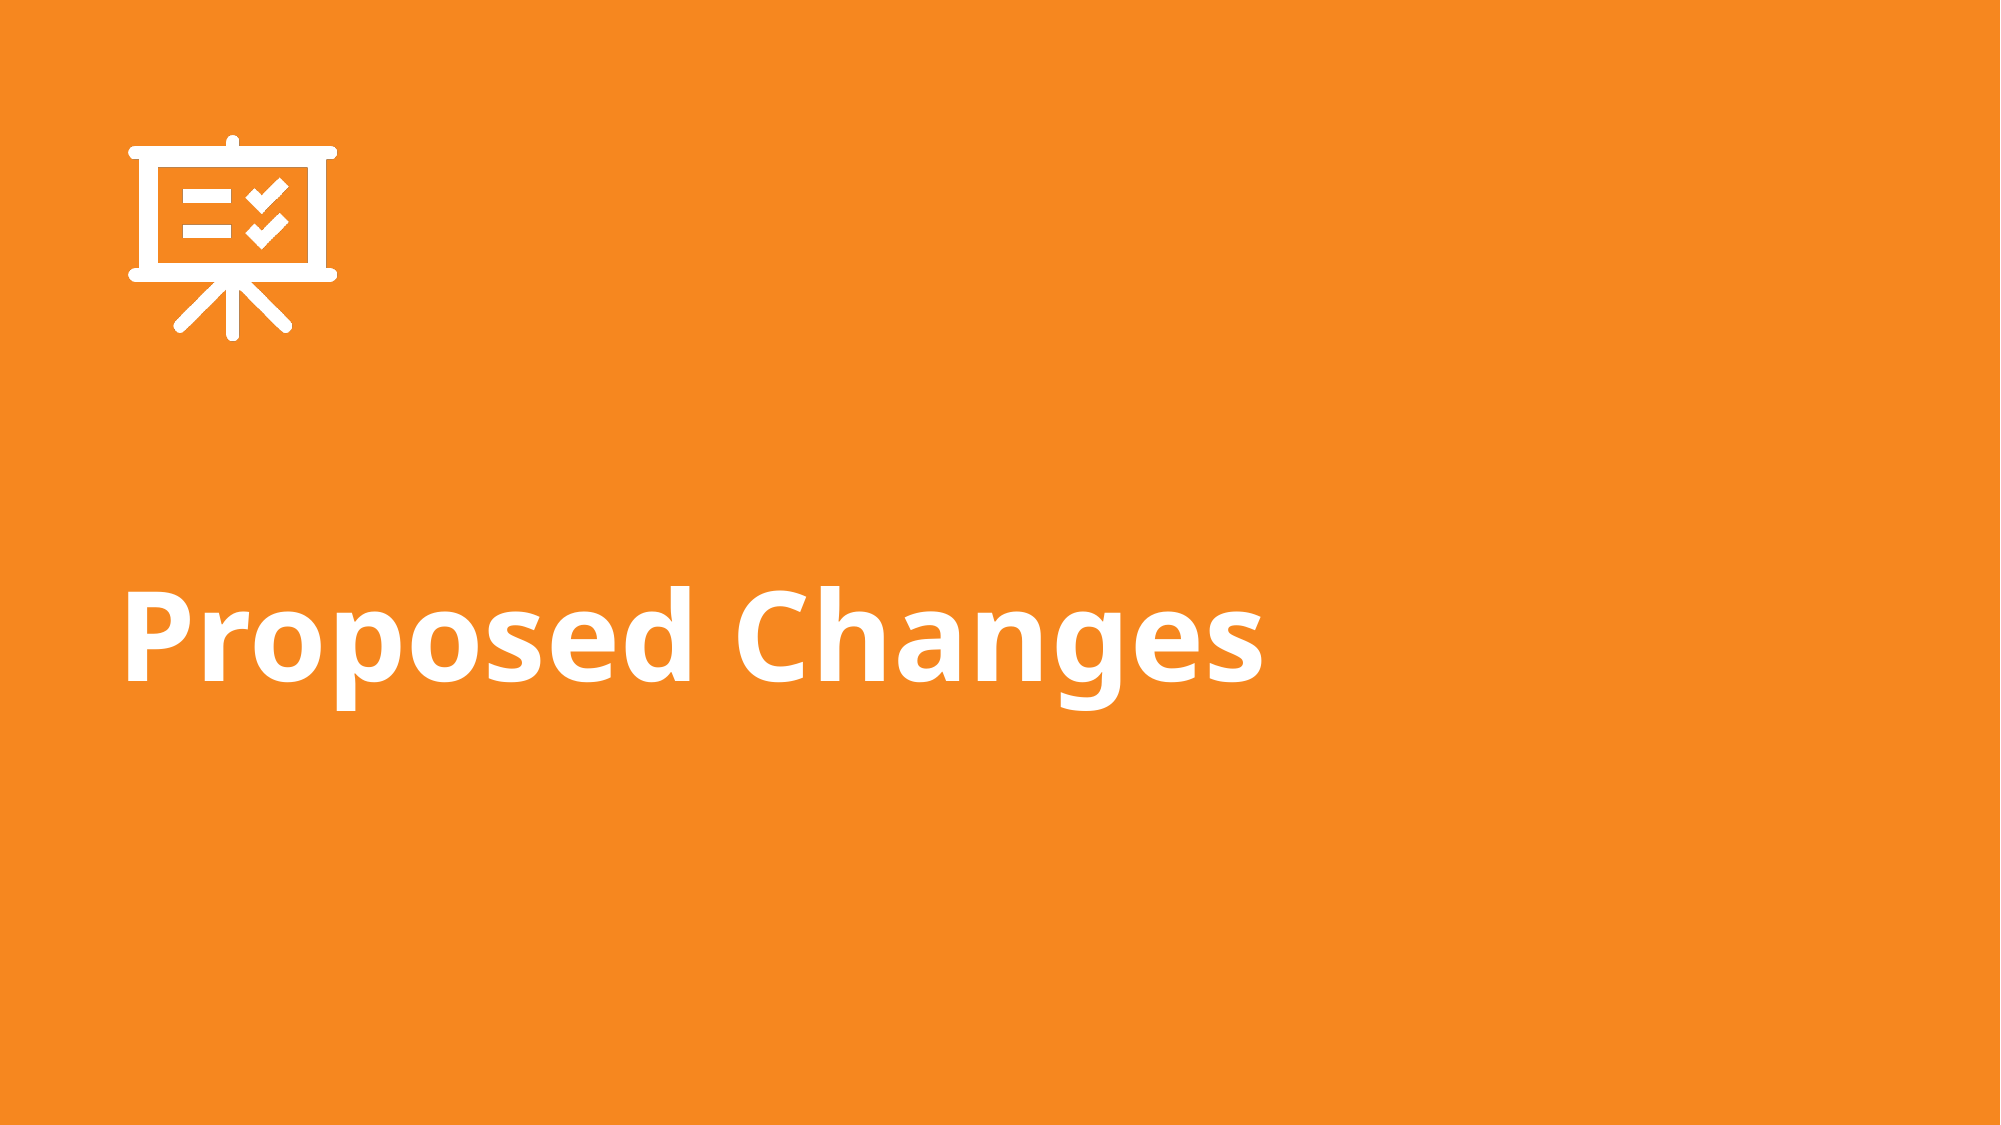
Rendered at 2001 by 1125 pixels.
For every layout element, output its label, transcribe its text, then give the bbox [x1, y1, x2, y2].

title Proposed Changes [102, 323, 1584, 716]
picture [102, 106, 363, 367]
